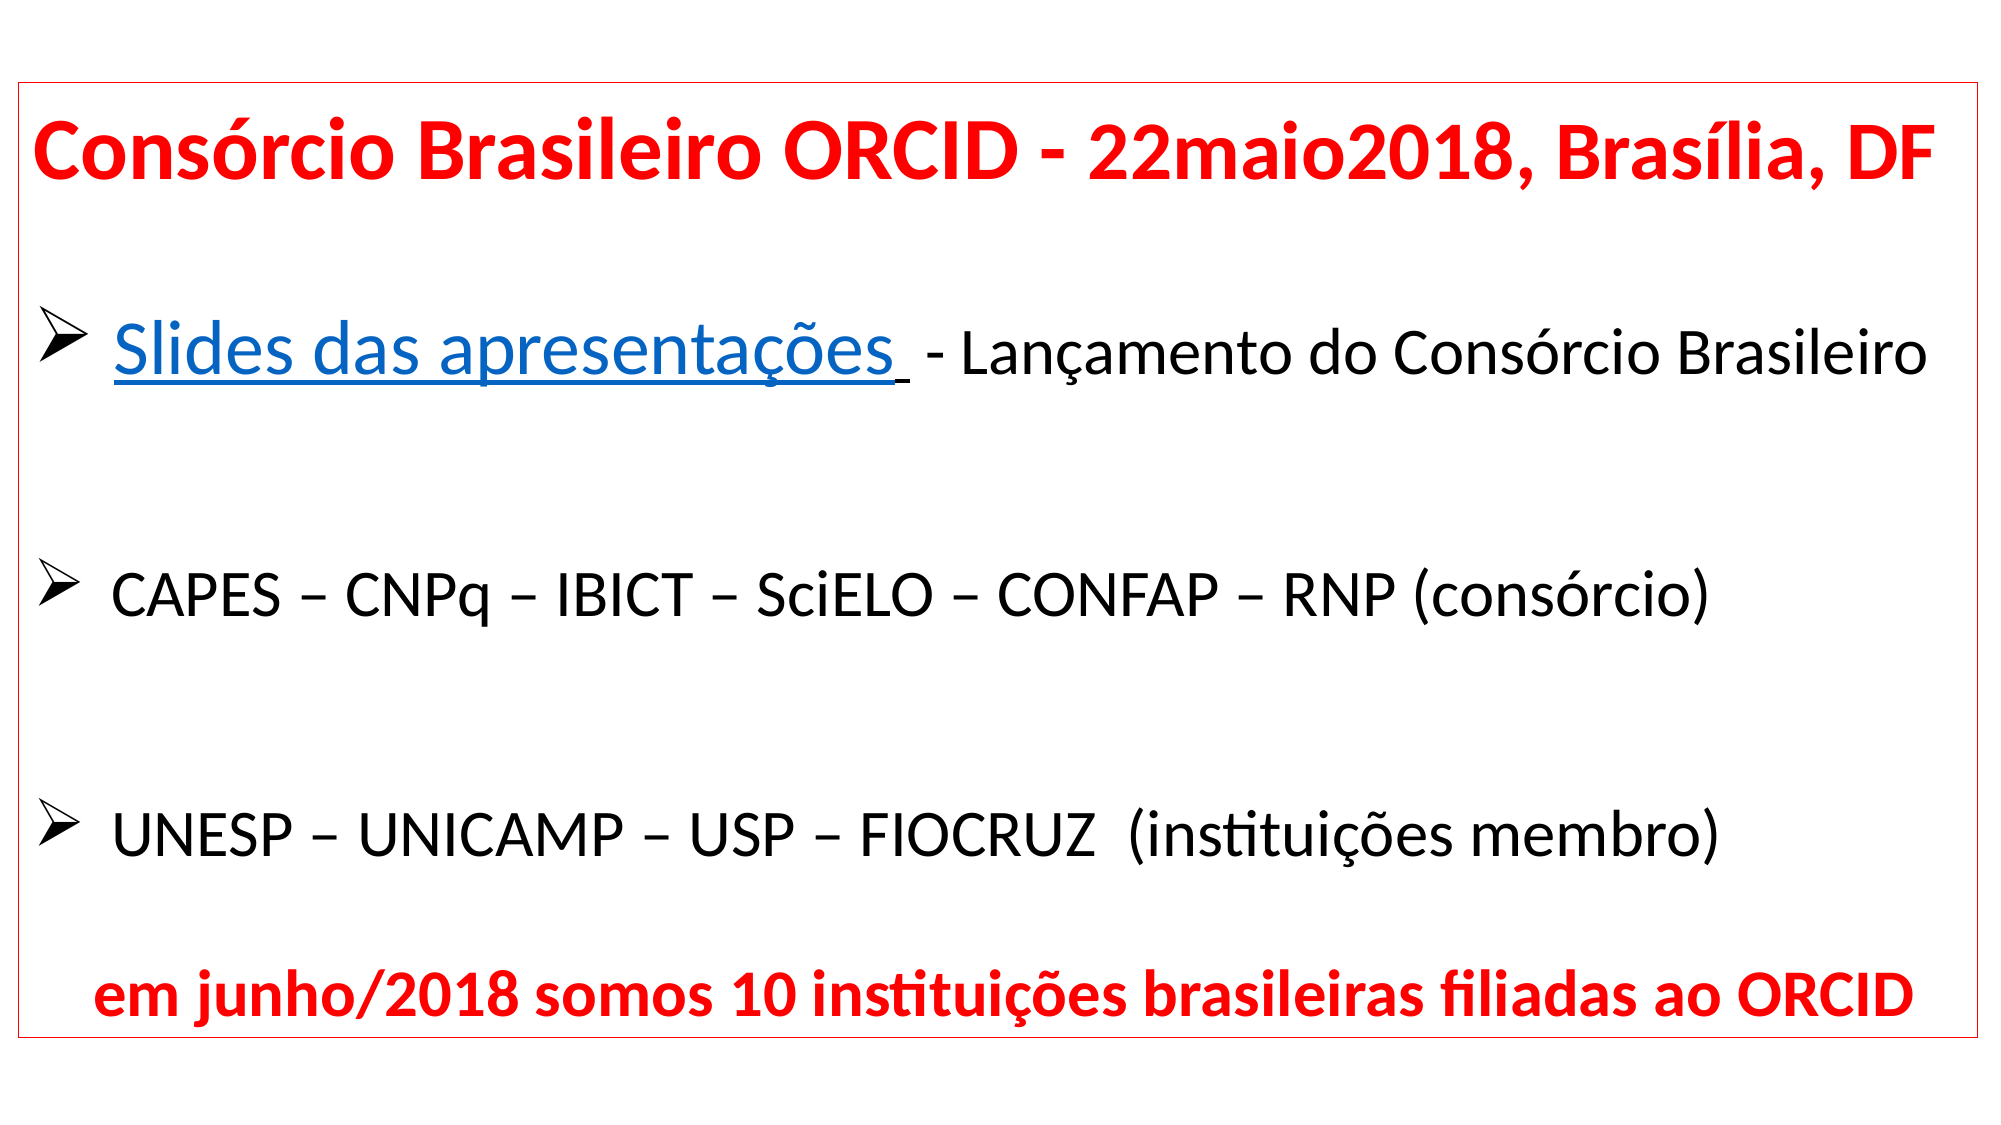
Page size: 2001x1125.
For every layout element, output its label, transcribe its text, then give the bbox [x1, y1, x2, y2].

text_box Consórcio Brasileiro ORCID - 22maio2018, Brasília, DF Slides das apresentações - Lançamento do Consórcio Brasileiro CAPES – CNPq – IBICT – SciELO – CONFAP – RNP (consórcio) UNESP – UNICAMP – USP – FIOCRUZ (instituições membro) em junho/2018 somos 10 instituições brasileiras filiadas ao ORCID [18, 82, 1978, 1038]
